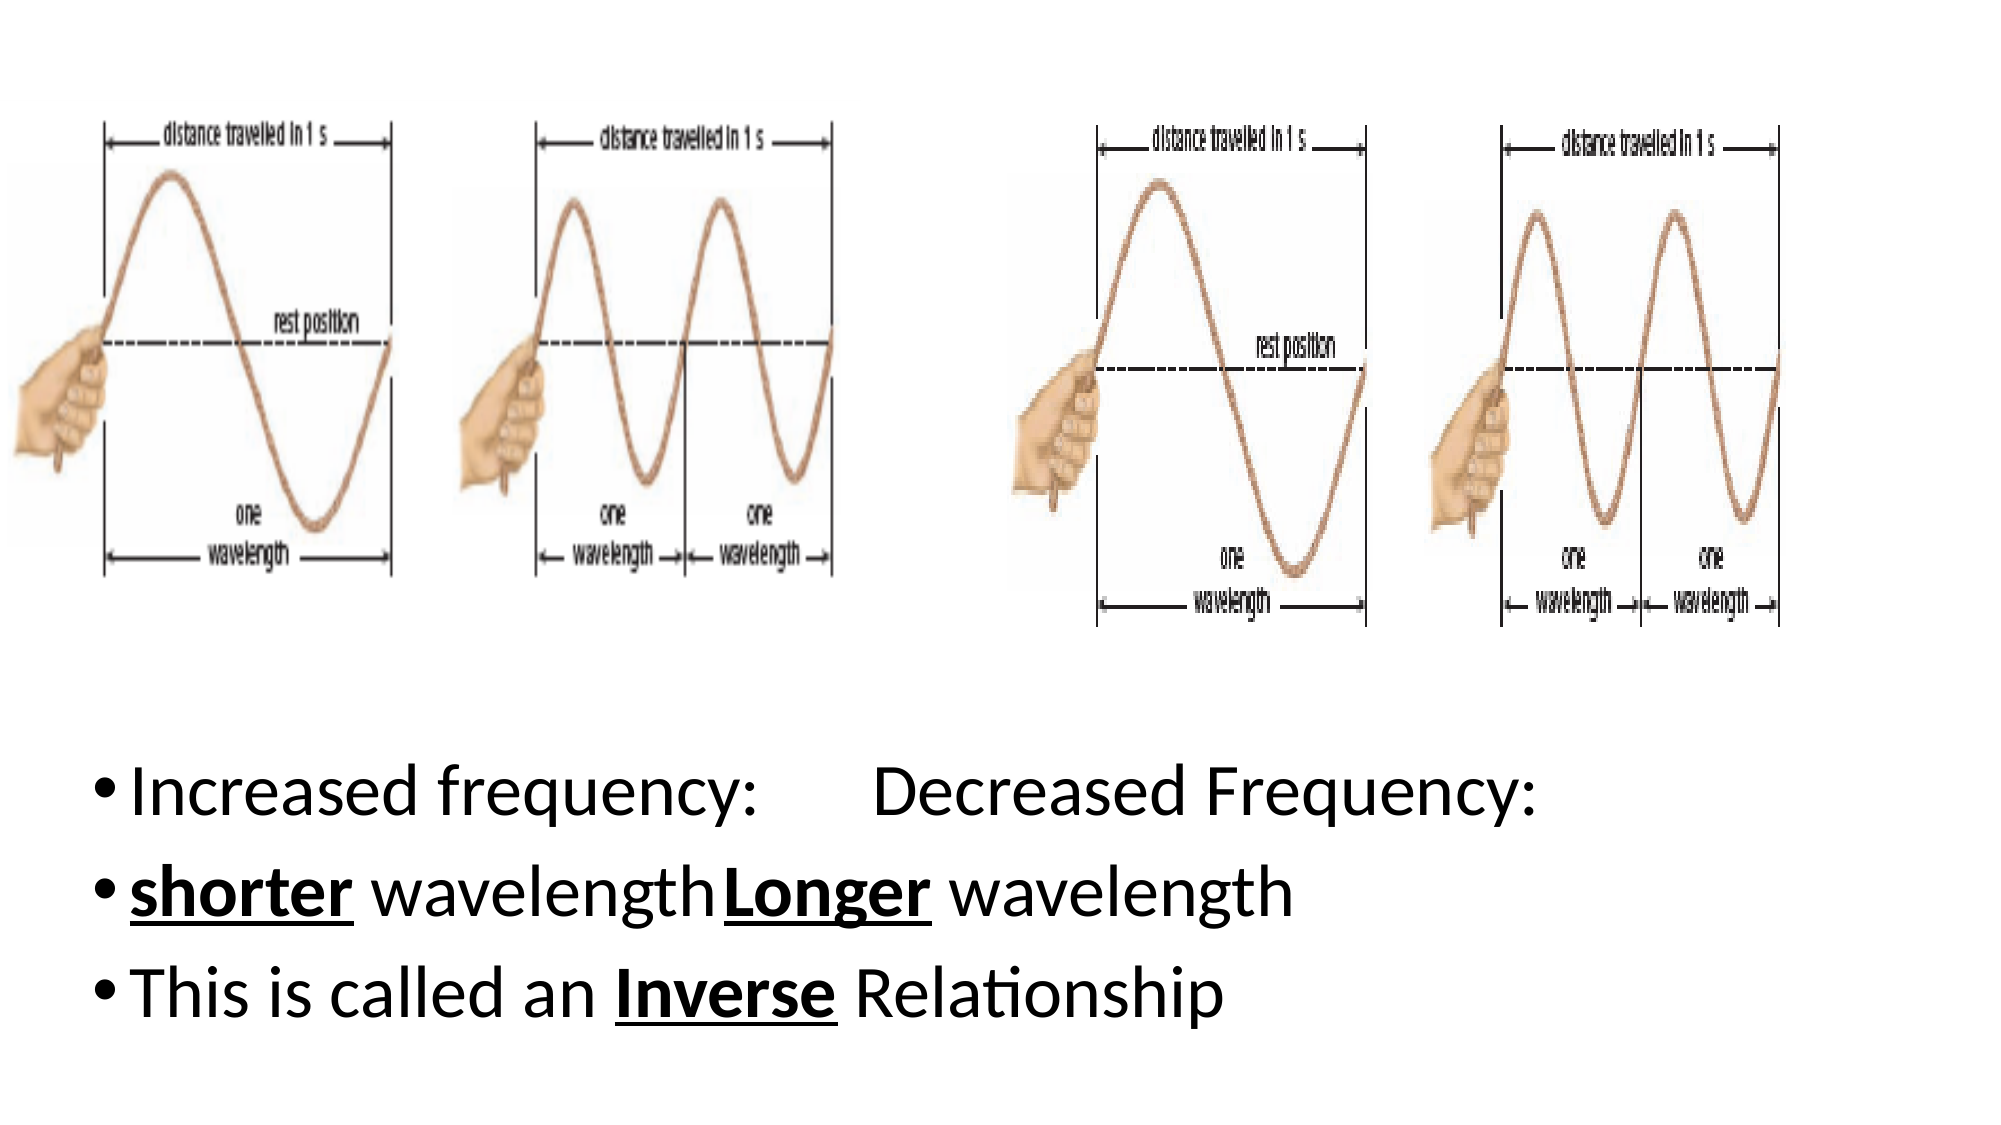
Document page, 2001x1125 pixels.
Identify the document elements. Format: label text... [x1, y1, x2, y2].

picture [999, 99, 1806, 667]
picture [0, 99, 861, 614]
list Increased frequency: Decreased Frequency: shorter wavelength Longer wavelength This is called an Inverse Relationship [77, 332, 1937, 1046]
